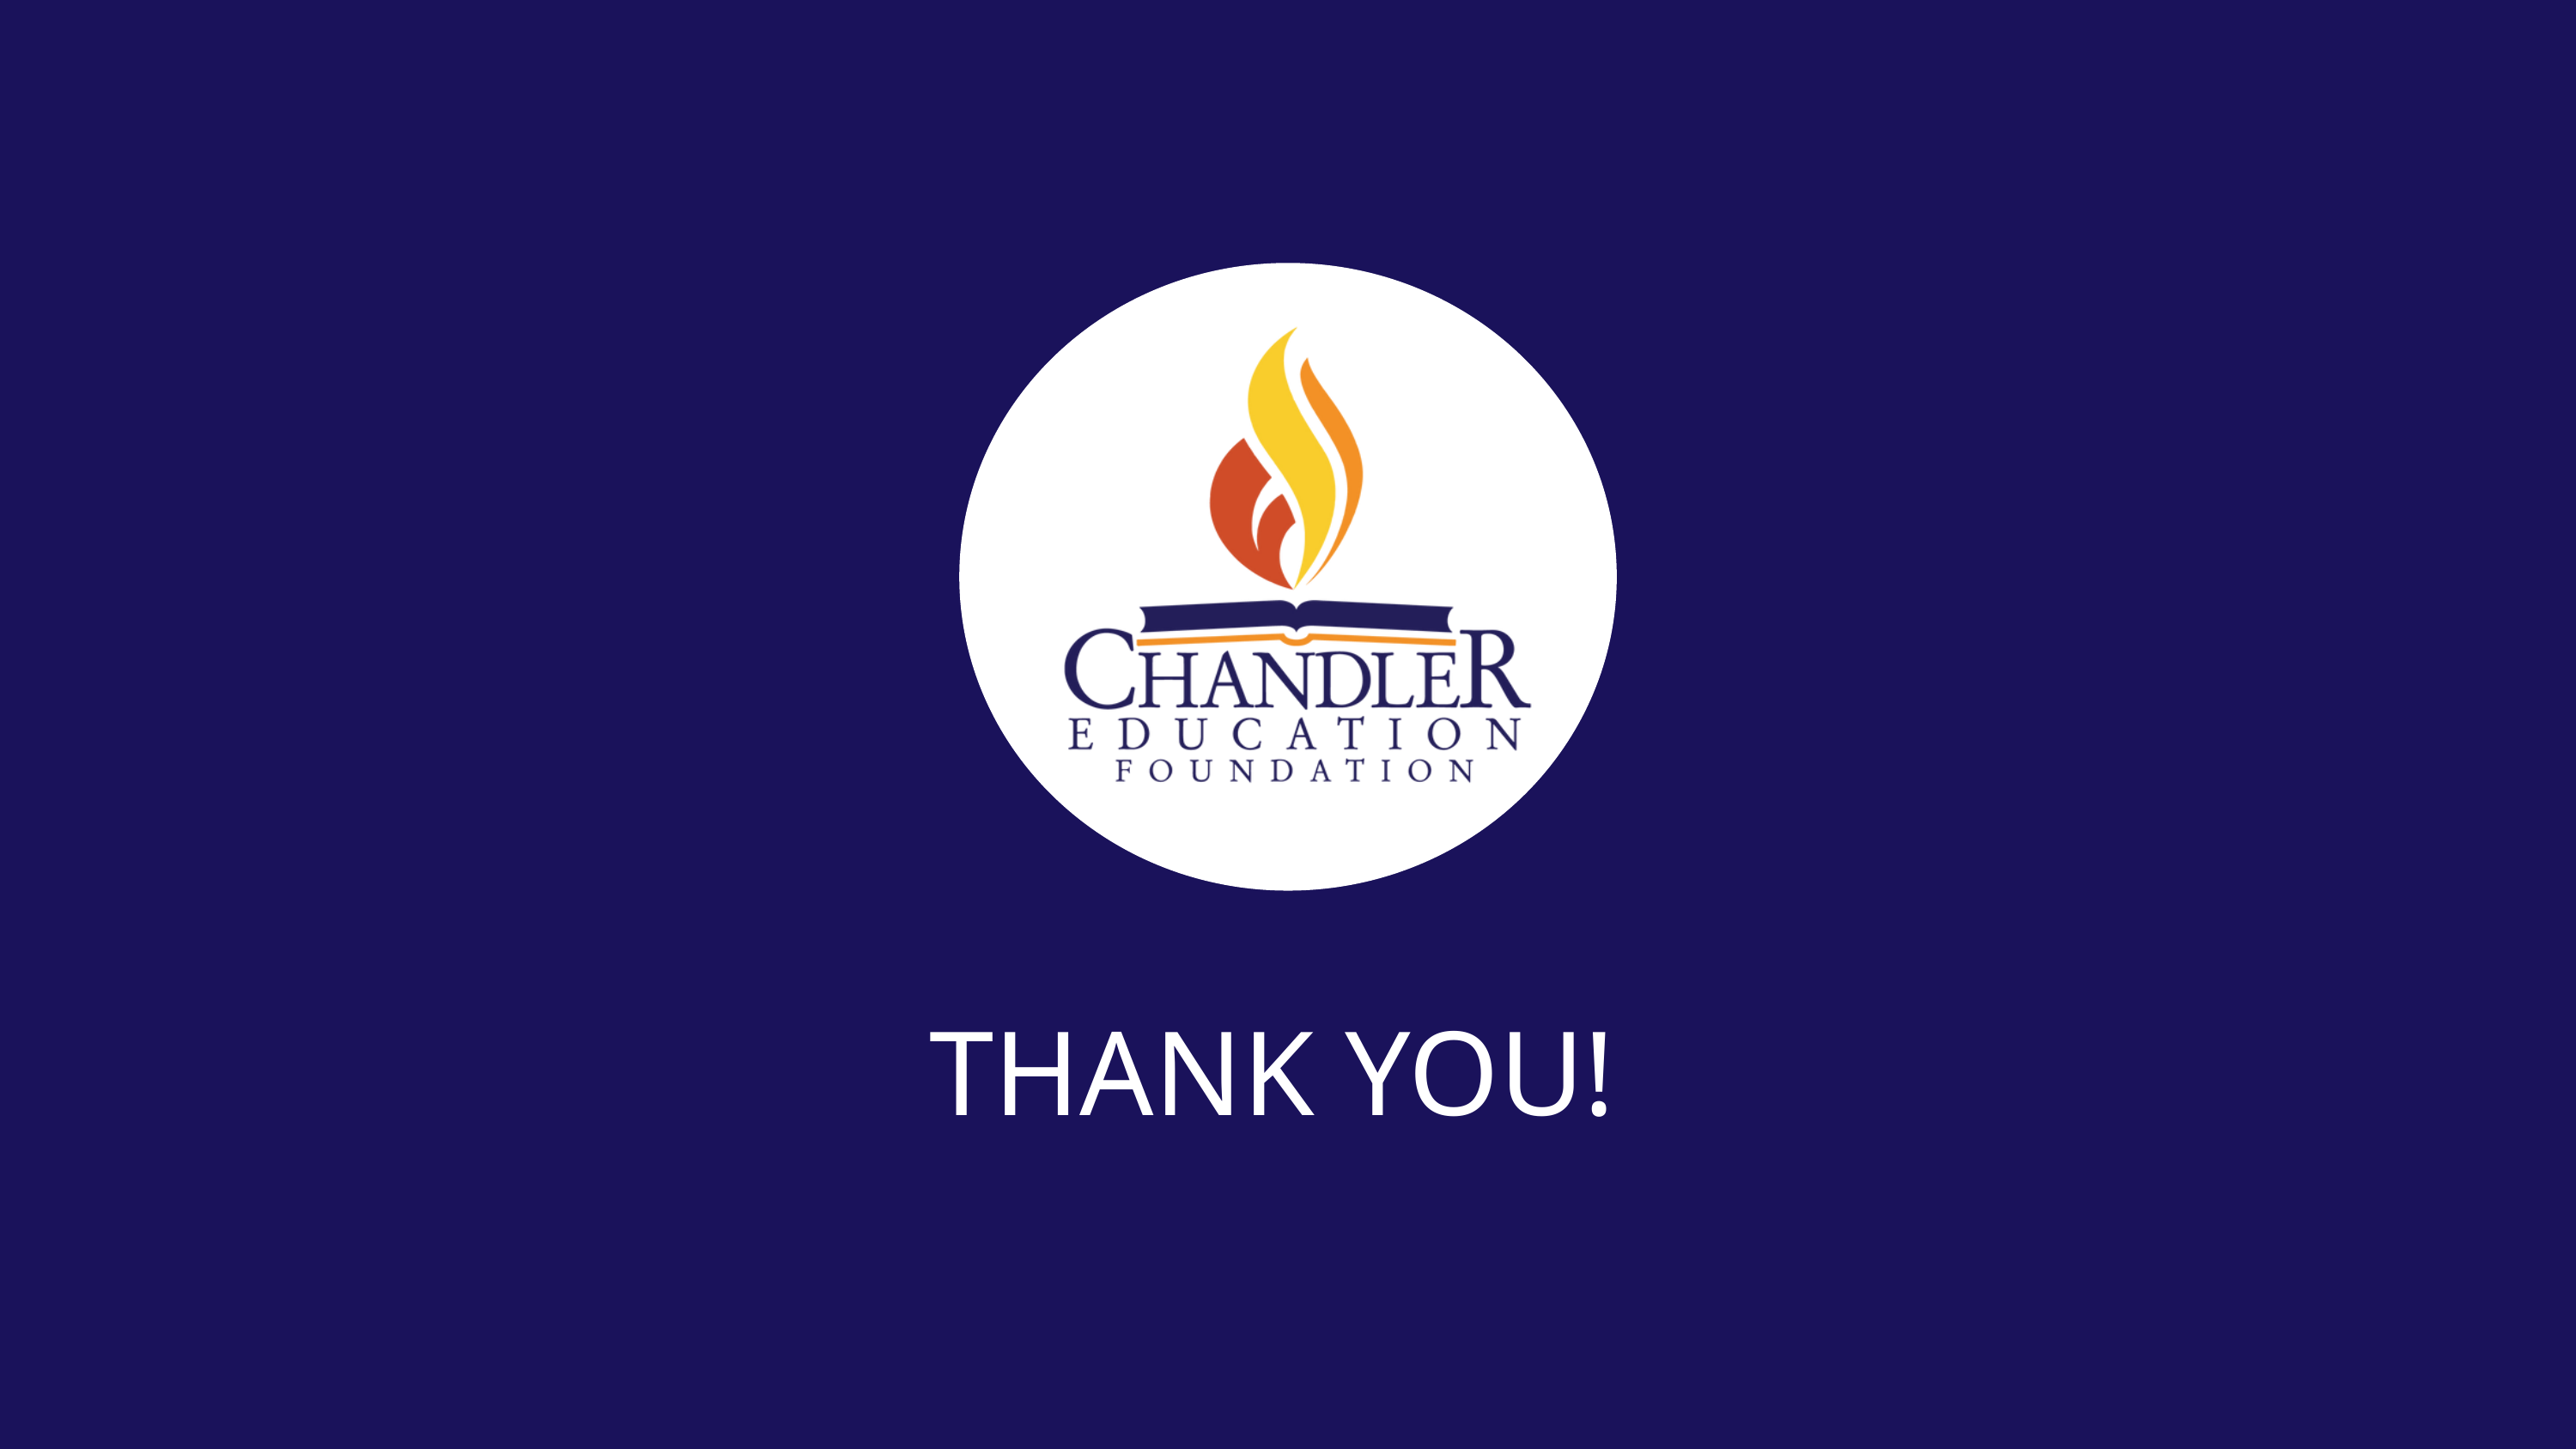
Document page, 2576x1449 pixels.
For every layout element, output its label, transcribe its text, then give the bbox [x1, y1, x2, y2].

text_box THANK YOU! [900, 975, 1676, 1139]
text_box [958, 262, 1618, 891]
